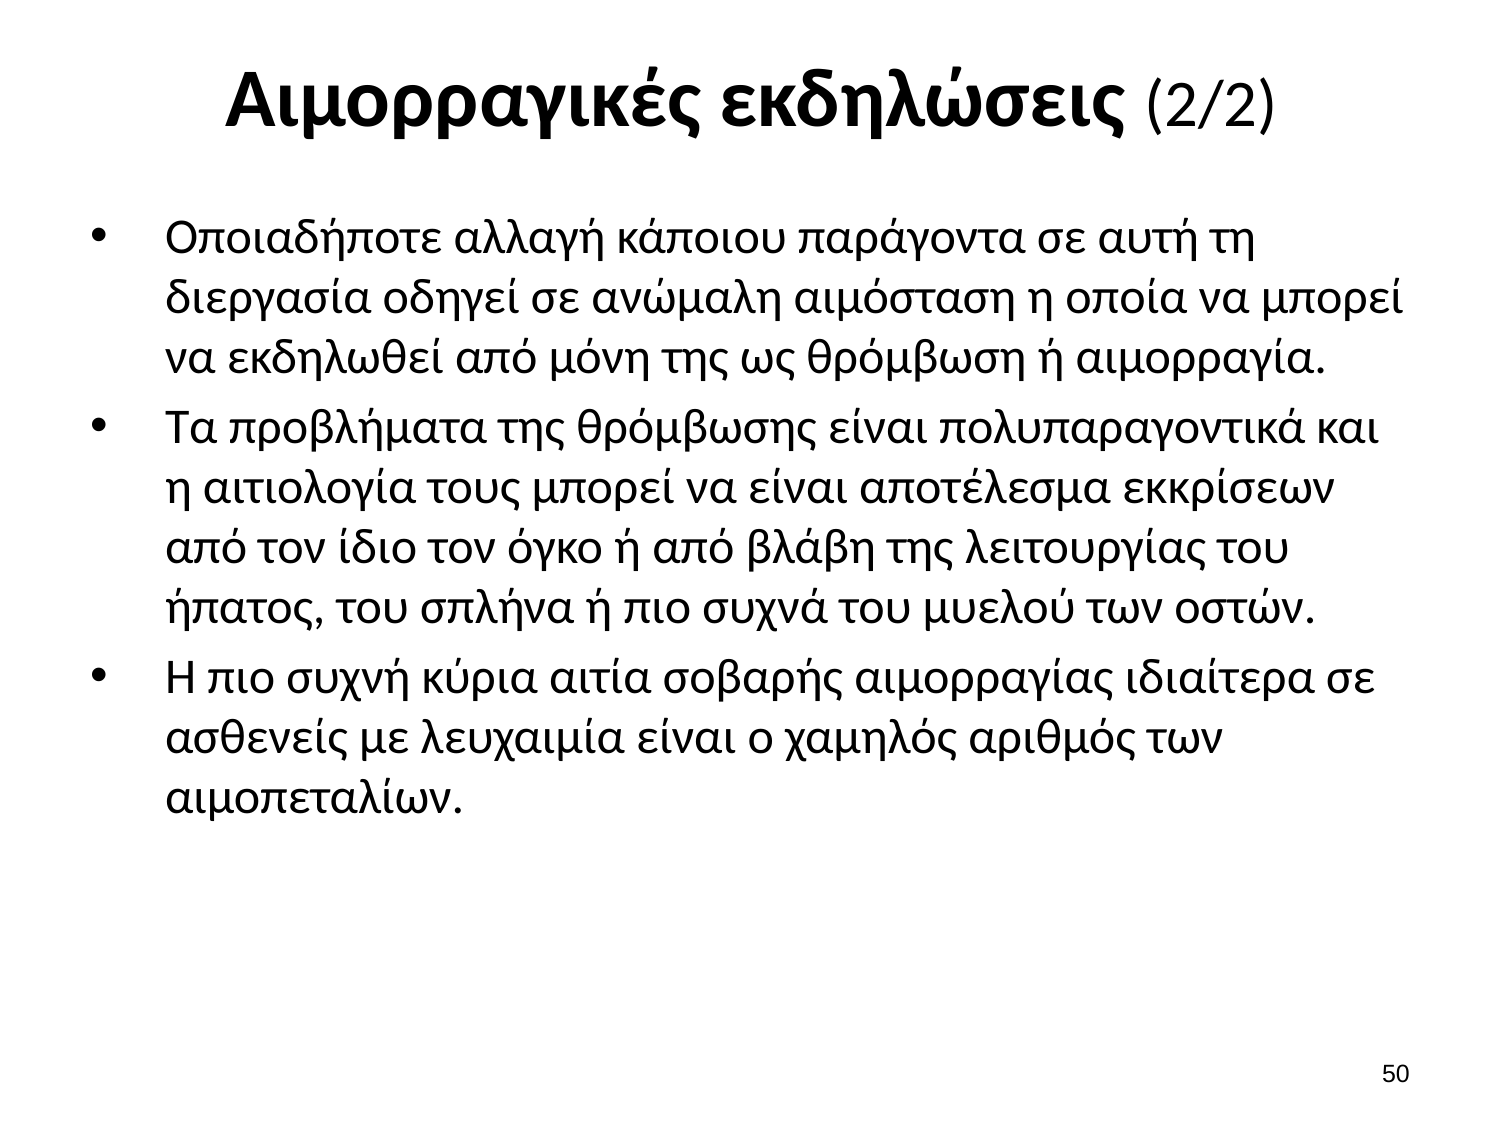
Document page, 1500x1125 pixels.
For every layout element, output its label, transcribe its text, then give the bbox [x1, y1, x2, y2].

list Οποιαδήποτε αλλαγή κάποιου παράγοντα σε αυτή τη διεργασία οδηγεί σε ανώμαλη αιμόσταση η οποία να μπορεί να εκδηλωθεί από μόνη της ως θρόμβωση ή αιμορραγία. Τα προβλήματα της θρόμβωσης είναι πολυπαραγοντικά και η αιτιολογία τους μπορεί να είναι αποτέλεσμα εκκρίσεων από τον ίδιο τον όγκο ή από βλάβη της λειτουργίας του ήπατος, του σπλήνα ή πιο συχνά του μυελού των οστών. Η πιο συχνή κύρια αιτία σοβαρής αιμορραγίας ιδιαίτερα σε ασθενείς με λευχαιμία είναι ο χαμηλός αριθμός των αιμοπεταλίων. [75, 196, 1425, 1024]
title Αιμορραγικές εκδηλώσεις (2/2) [76, 19, 1427, 169]
slide_number 49 [1074, 1042, 1425, 1103]
